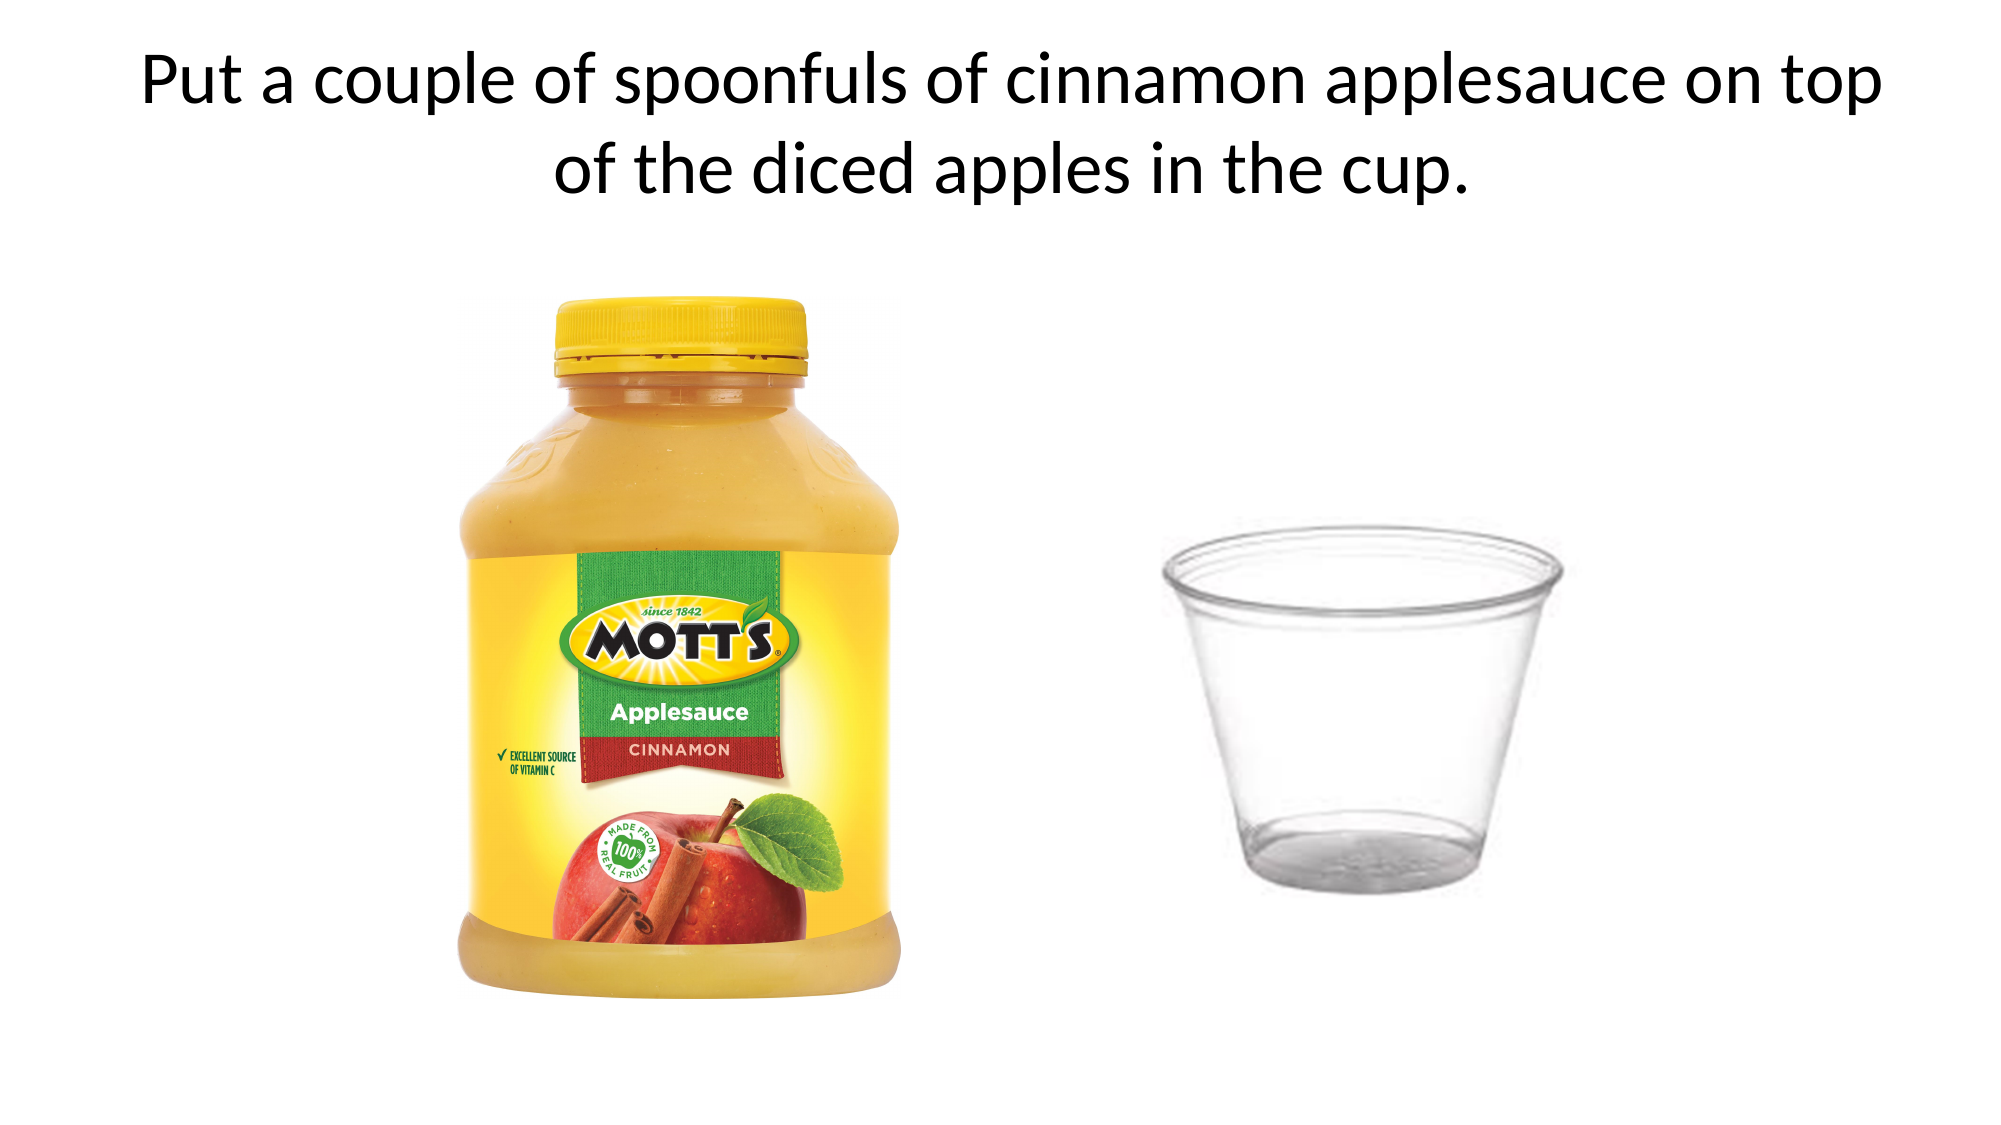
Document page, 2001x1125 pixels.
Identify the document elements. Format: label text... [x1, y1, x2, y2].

picture [457, 296, 901, 999]
picture [1082, 417, 1644, 980]
text_box Put a couple of spoonfuls of cinnamon applesauce on top of the diced apples in the cup. [125, 20, 1901, 216]
